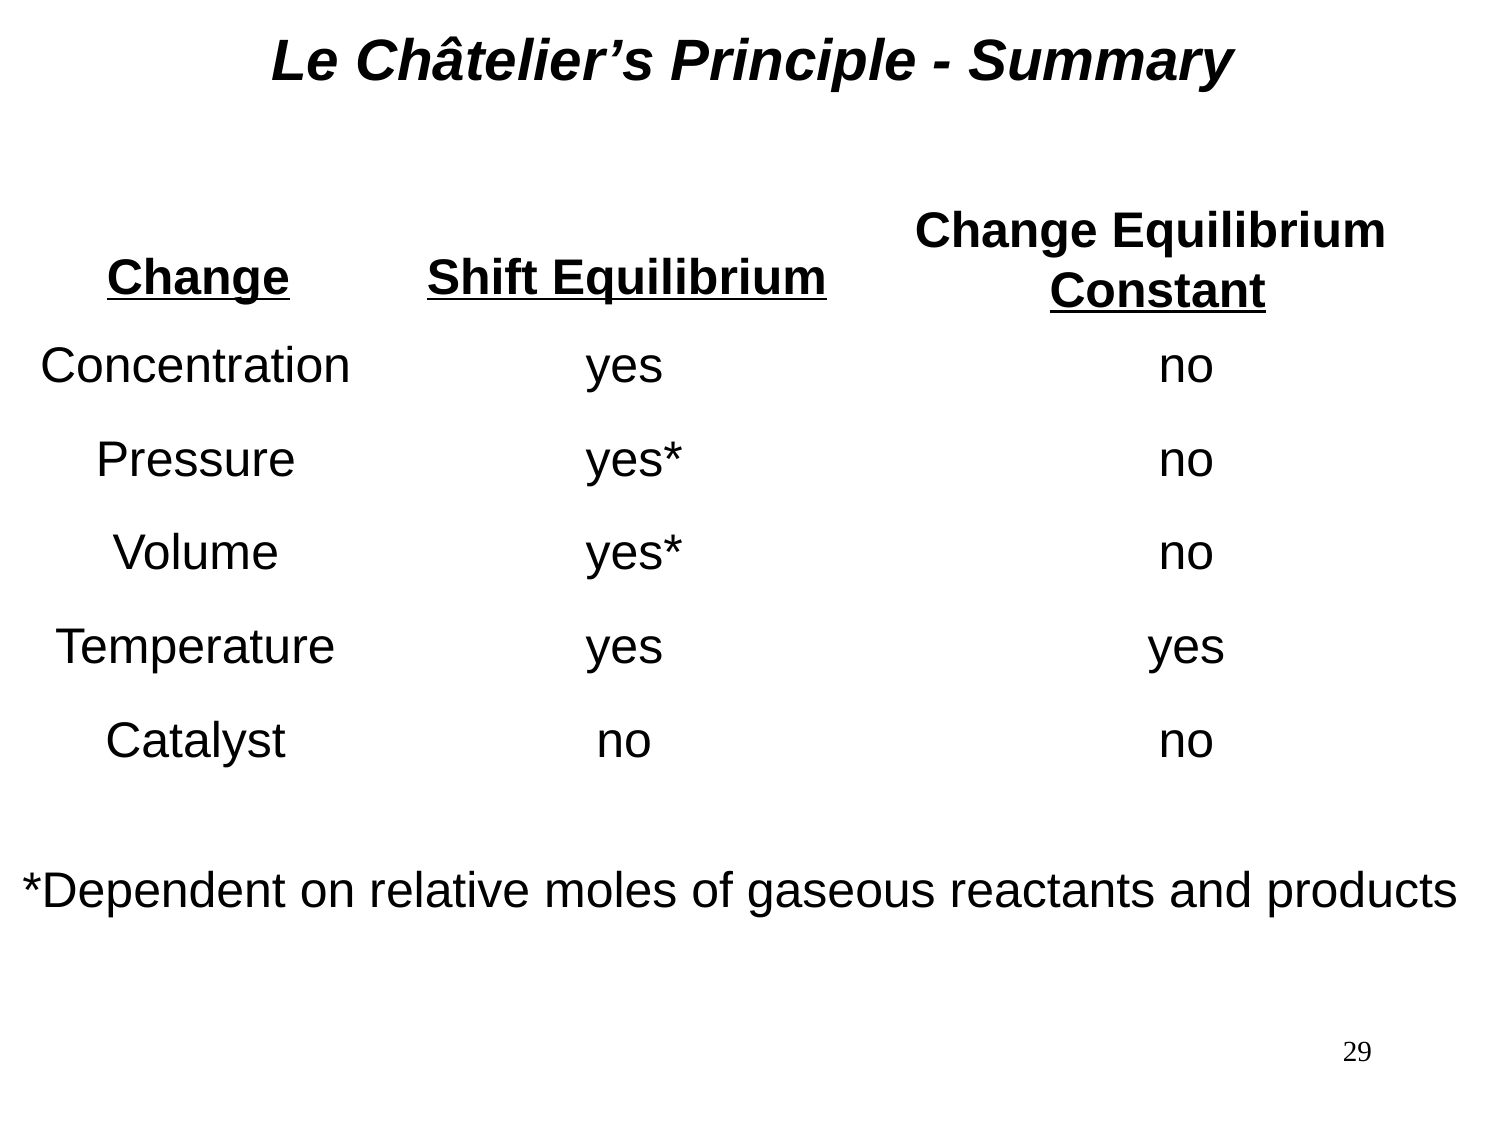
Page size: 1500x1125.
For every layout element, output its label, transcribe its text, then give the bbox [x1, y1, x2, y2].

text_box yes [570, 333, 679, 400]
text_box yes* [570, 418, 698, 494]
text_box Volume [97, 512, 294, 588]
text_box yes* [570, 512, 698, 588]
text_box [91, 189, 1402, 326]
text_box Concentration [25, 324, 367, 400]
text_box no [1143, 333, 1229, 400]
text_box *Dependent on relative moles of gaseous reactants and products [7, 849, 1475, 925]
text_box no [1143, 418, 1229, 494]
slide_number 29 [1074, 1024, 1388, 1101]
text_box Temperature [40, 606, 351, 681]
text_box yes [570, 606, 679, 681]
text_box Catalyst [90, 699, 301, 775]
text_box no [1143, 512, 1229, 588]
text_box no [1143, 699, 1229, 775]
text_box Pressure [81, 418, 311, 494]
text_box yes [1132, 606, 1241, 681]
text_box Le Châtelier’s Principle - Summary [256, 14, 1250, 100]
text_box no [581, 699, 667, 775]
